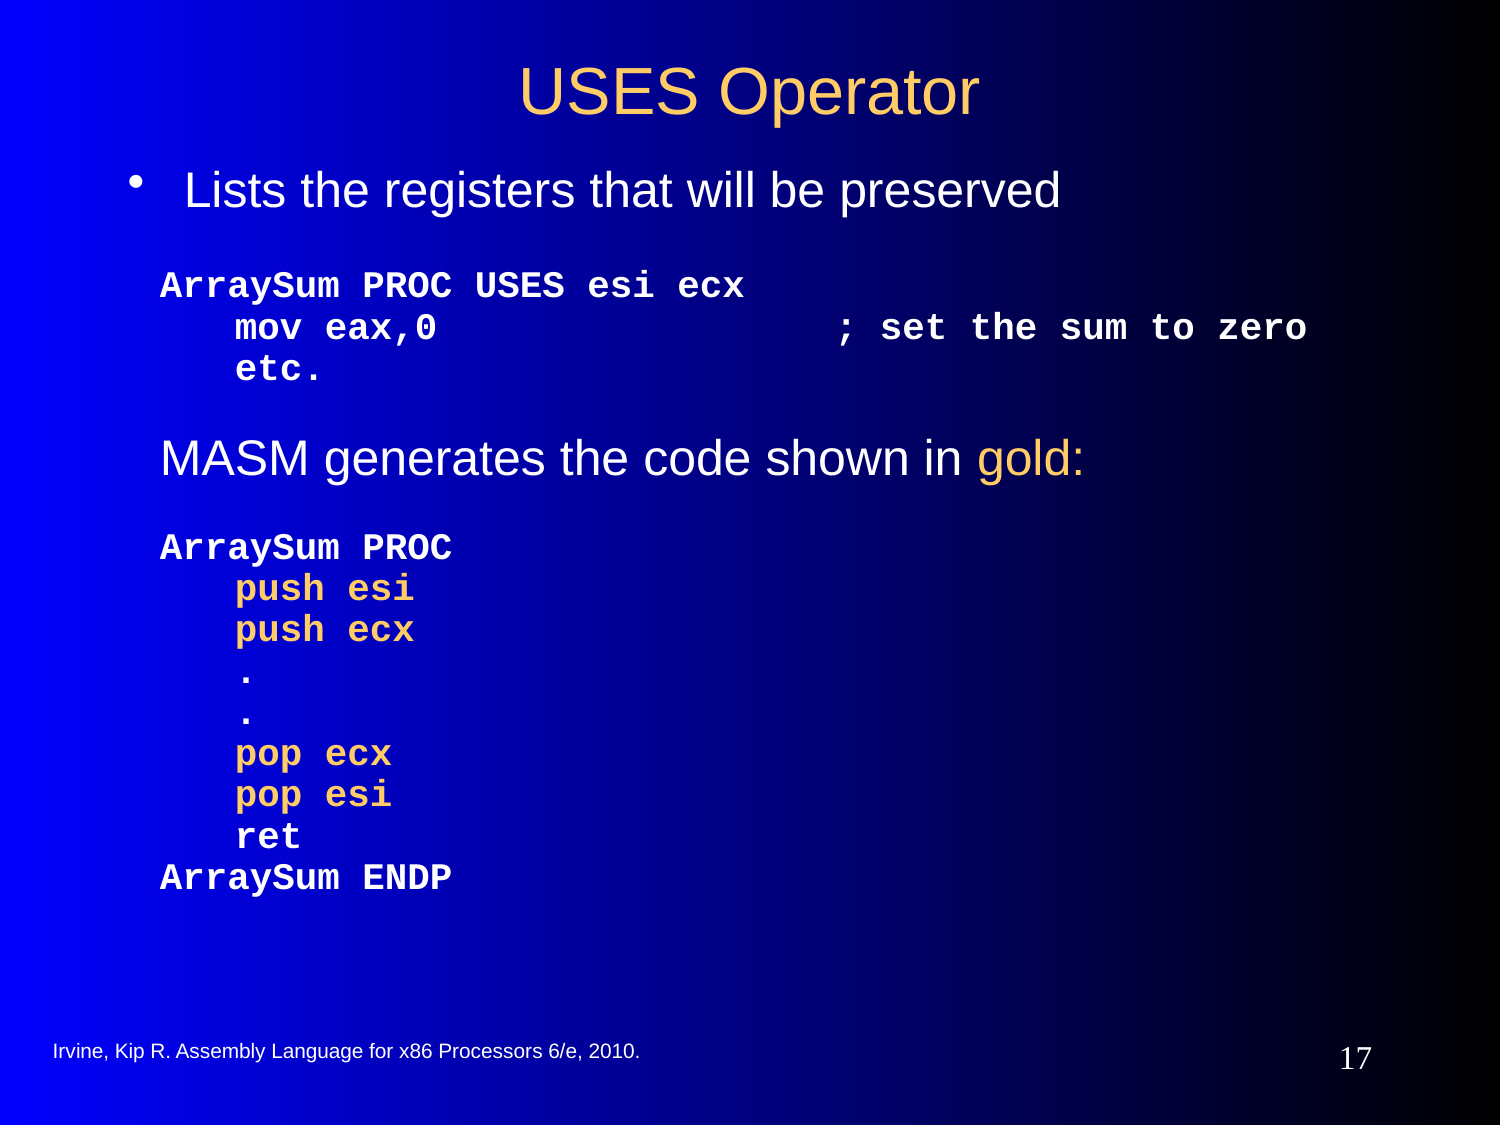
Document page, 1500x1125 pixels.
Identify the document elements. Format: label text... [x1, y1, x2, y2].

footer Irvine, Kip R. Assembly Language for x86 Processors 6/e, 2010. [37, 1025, 825, 1075]
slide_number 17 [1224, 1025, 1388, 1088]
text_box ArraySum PROC USES esi ecx mov eax,0 ; set the sum to zero etc. MASM generates the code shown in gold: ArraySum PROC push esi push ecx . . pop ecx pop esi ret ArraySum ENDP [137, 249, 1363, 988]
title USES Operator [112, 37, 1388, 138]
list Lists the registers that will be preserved [112, 149, 1388, 250]
